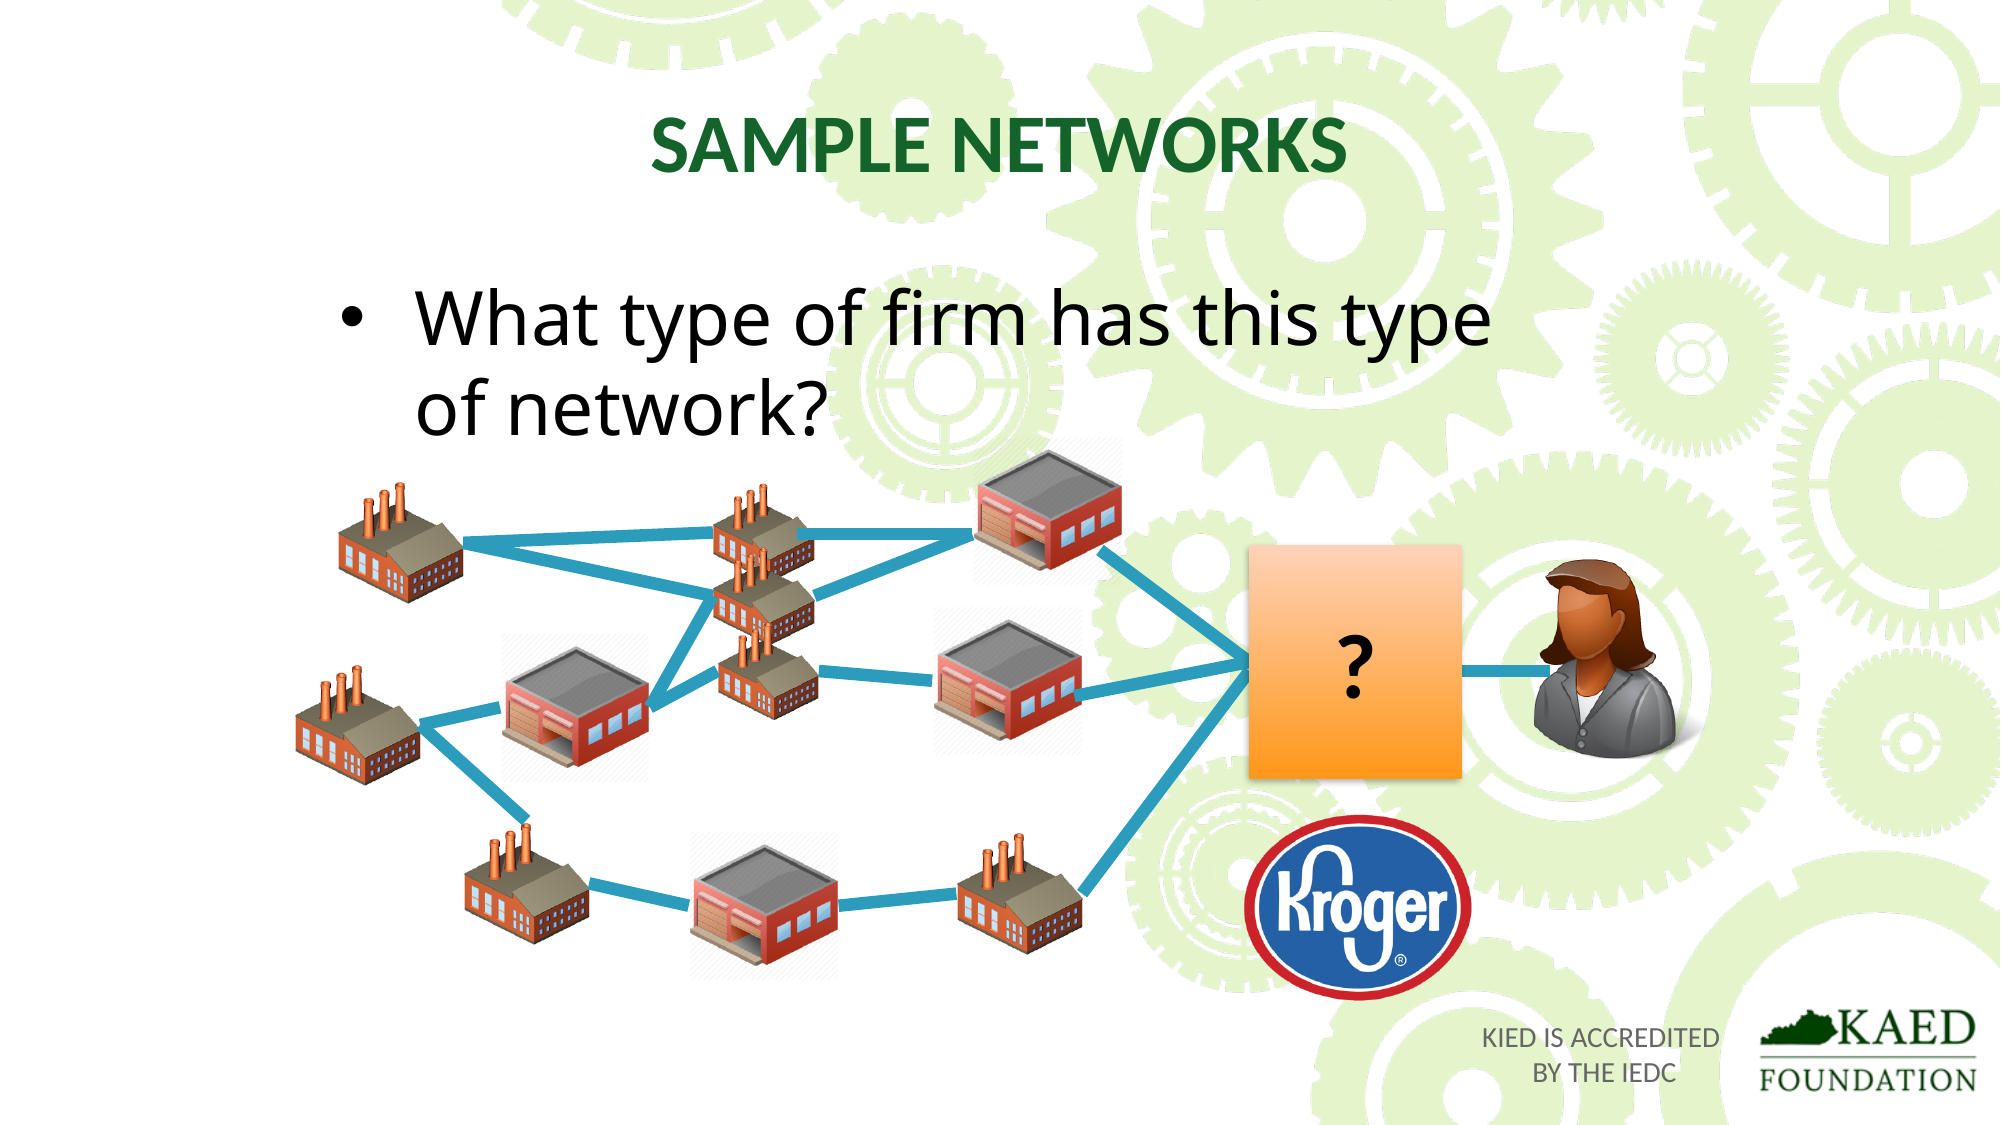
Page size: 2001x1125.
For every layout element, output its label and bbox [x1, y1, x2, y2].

text_box [1081, 670, 1250, 894]
text_box [1074, 661, 1250, 697]
text_box [419, 707, 501, 726]
picture [337, 479, 464, 606]
picture [931, 605, 1083, 756]
text_box [0, 0, 2000, 1125]
picture [1228, 799, 1483, 1013]
text_box [838, 893, 957, 906]
picture [294, 661, 421, 789]
picture [1274, 573, 1437, 736]
picture [1512, 549, 1722, 760]
text_box [463, 532, 714, 542]
picture [956, 830, 1083, 957]
text_box [463, 542, 714, 597]
text_box [588, 883, 689, 906]
picture [462, 820, 590, 947]
text_box [814, 533, 973, 597]
picture [712, 481, 820, 722]
text_box [1099, 549, 1250, 661]
text_box [818, 670, 933, 681]
picture [971, 434, 1123, 586]
picture [499, 632, 651, 783]
picture [688, 830, 839, 981]
text_box [419, 724, 527, 821]
text_box [649, 604, 714, 708]
